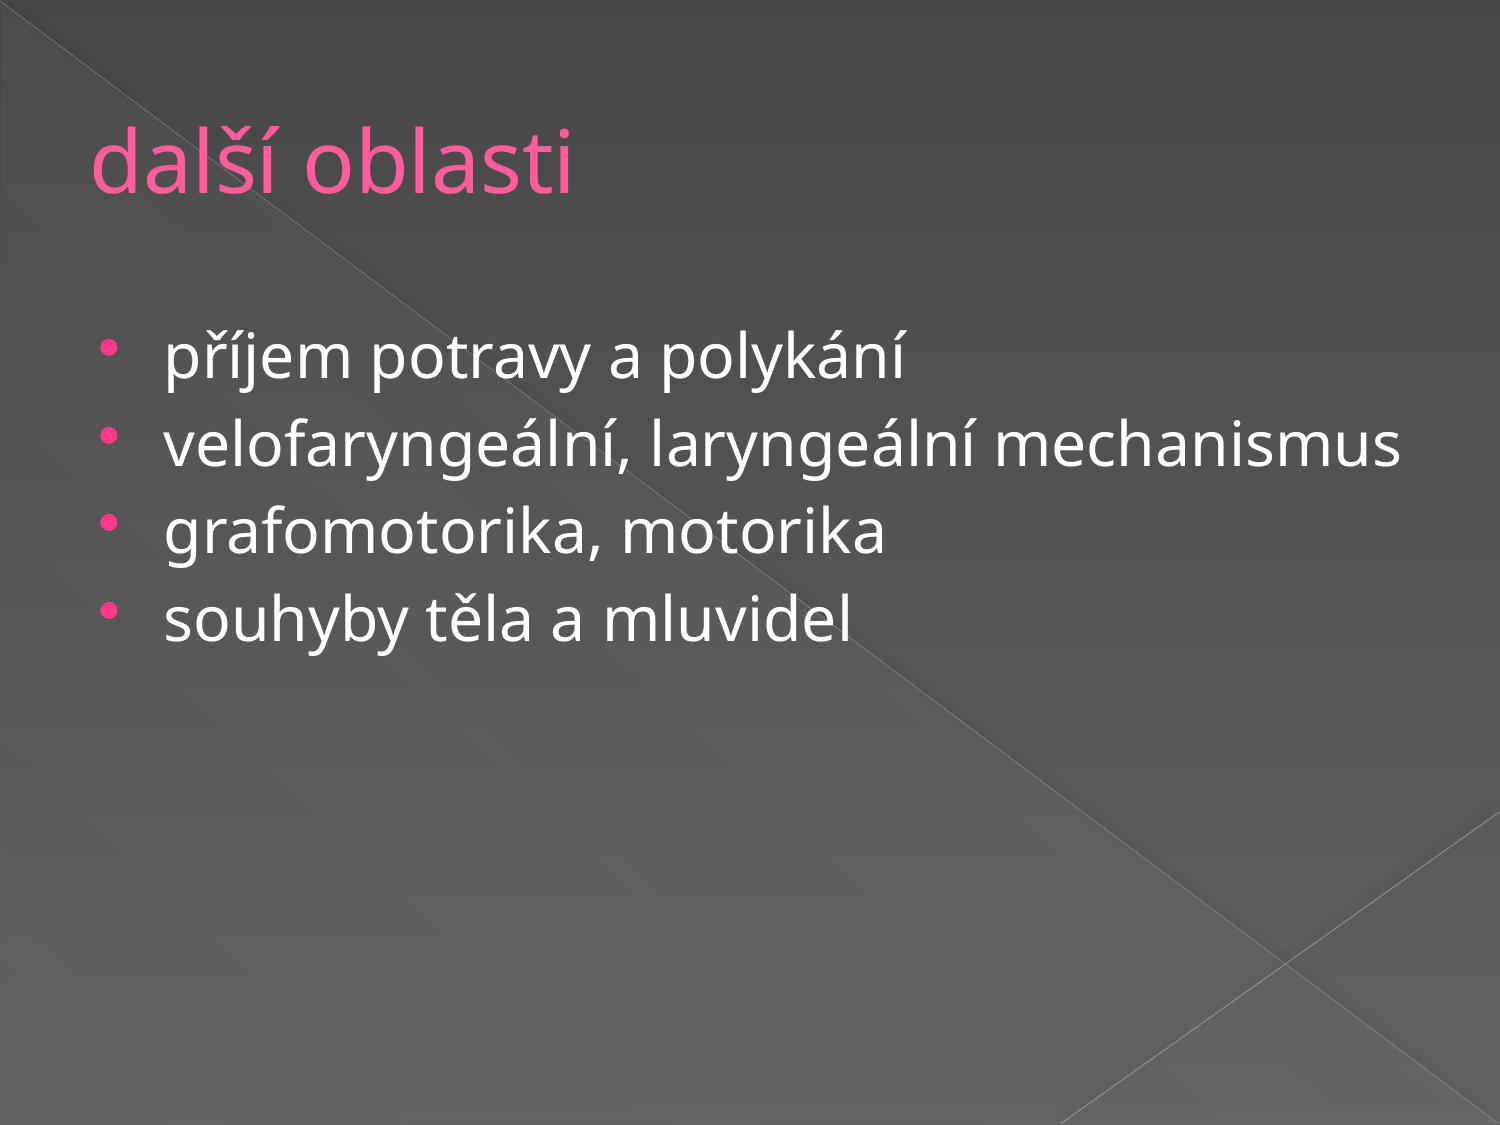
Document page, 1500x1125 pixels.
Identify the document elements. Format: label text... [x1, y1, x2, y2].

list příjem potravy a polykání velofaryngeální, laryngeální mechanismus grafomotorika, motorika souhyby těla a mluvidel [75, 308, 1425, 1059]
title další oblasti [75, 43, 1425, 274]
